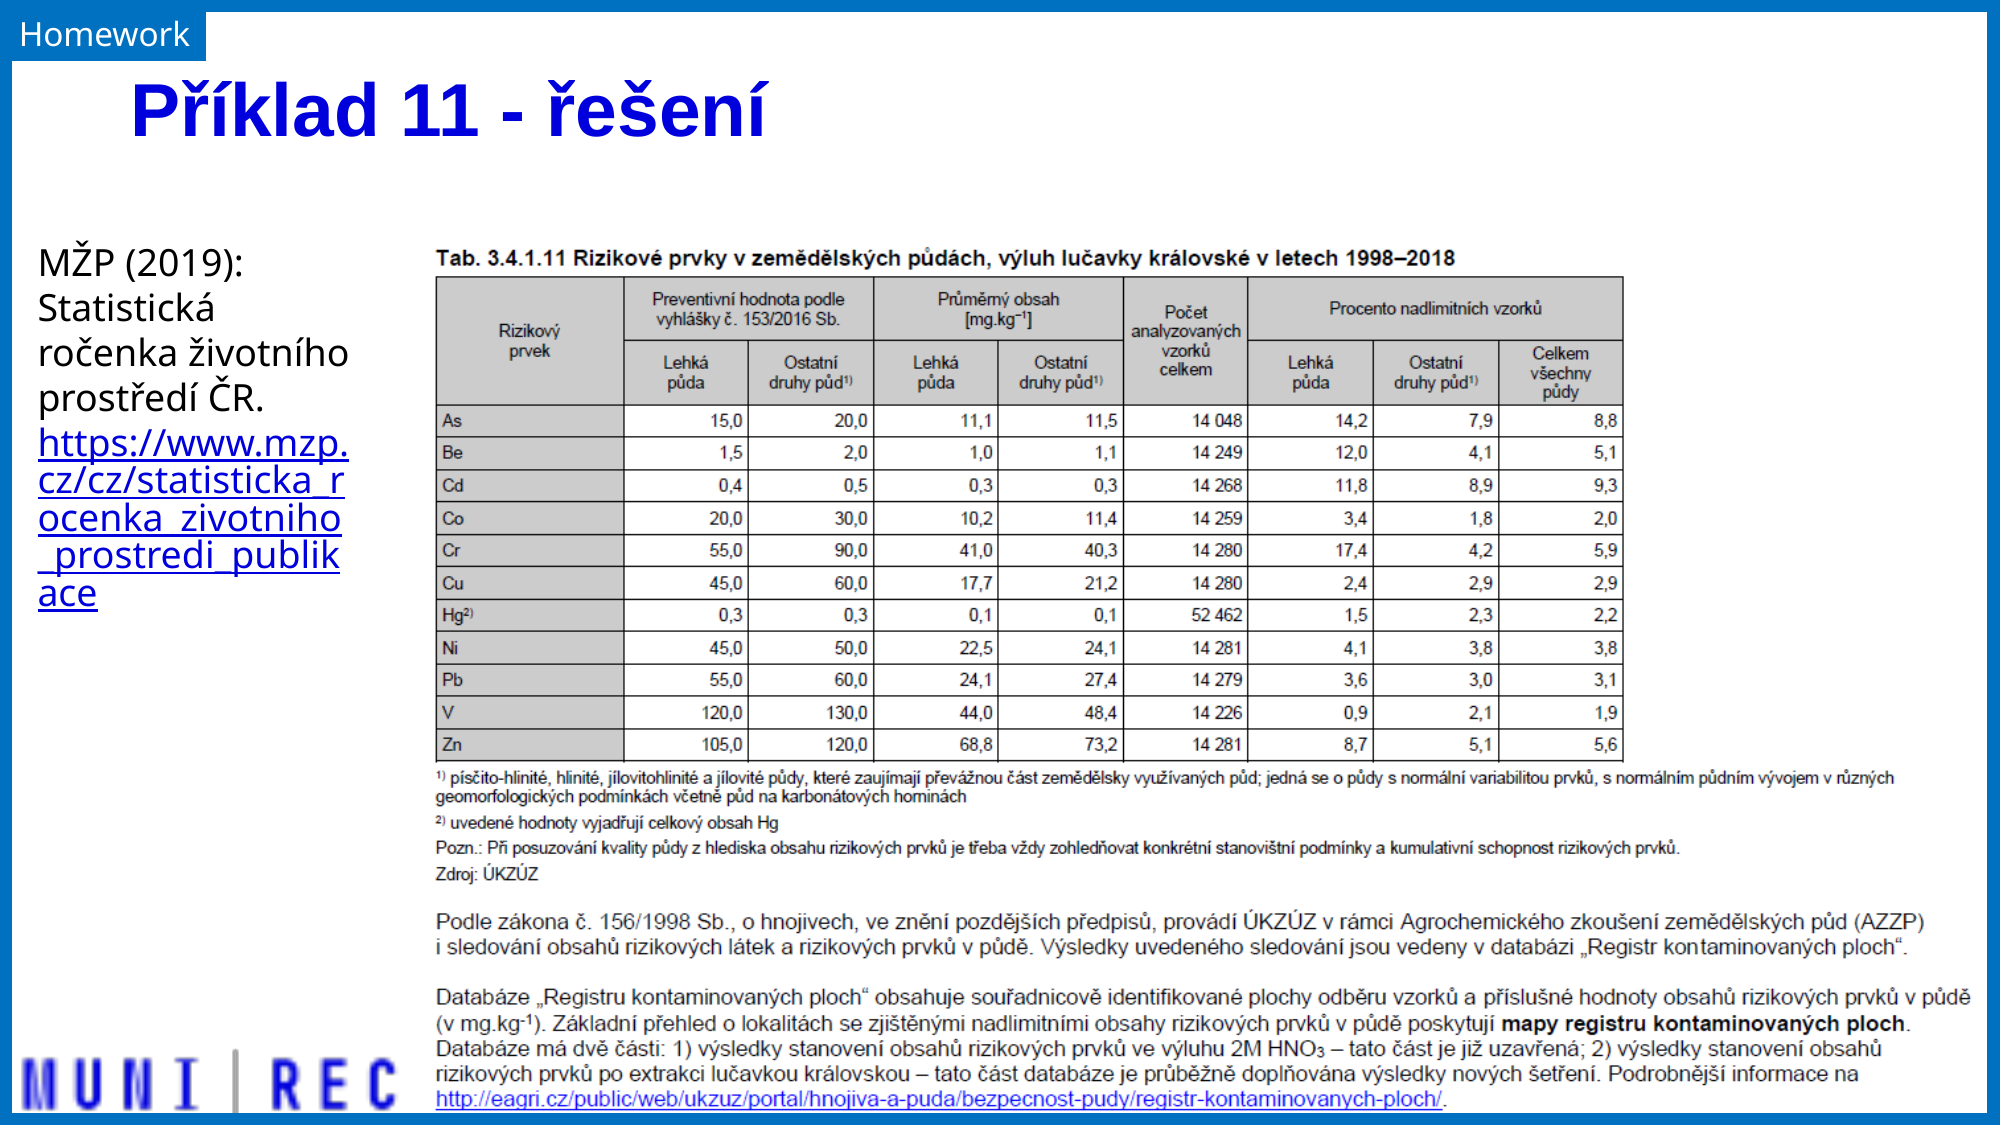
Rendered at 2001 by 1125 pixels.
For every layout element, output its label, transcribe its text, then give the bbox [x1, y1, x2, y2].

text_box Homework [4, 5, 206, 61]
picture [415, 242, 1978, 1125]
text_box [6, 5, 1994, 1120]
